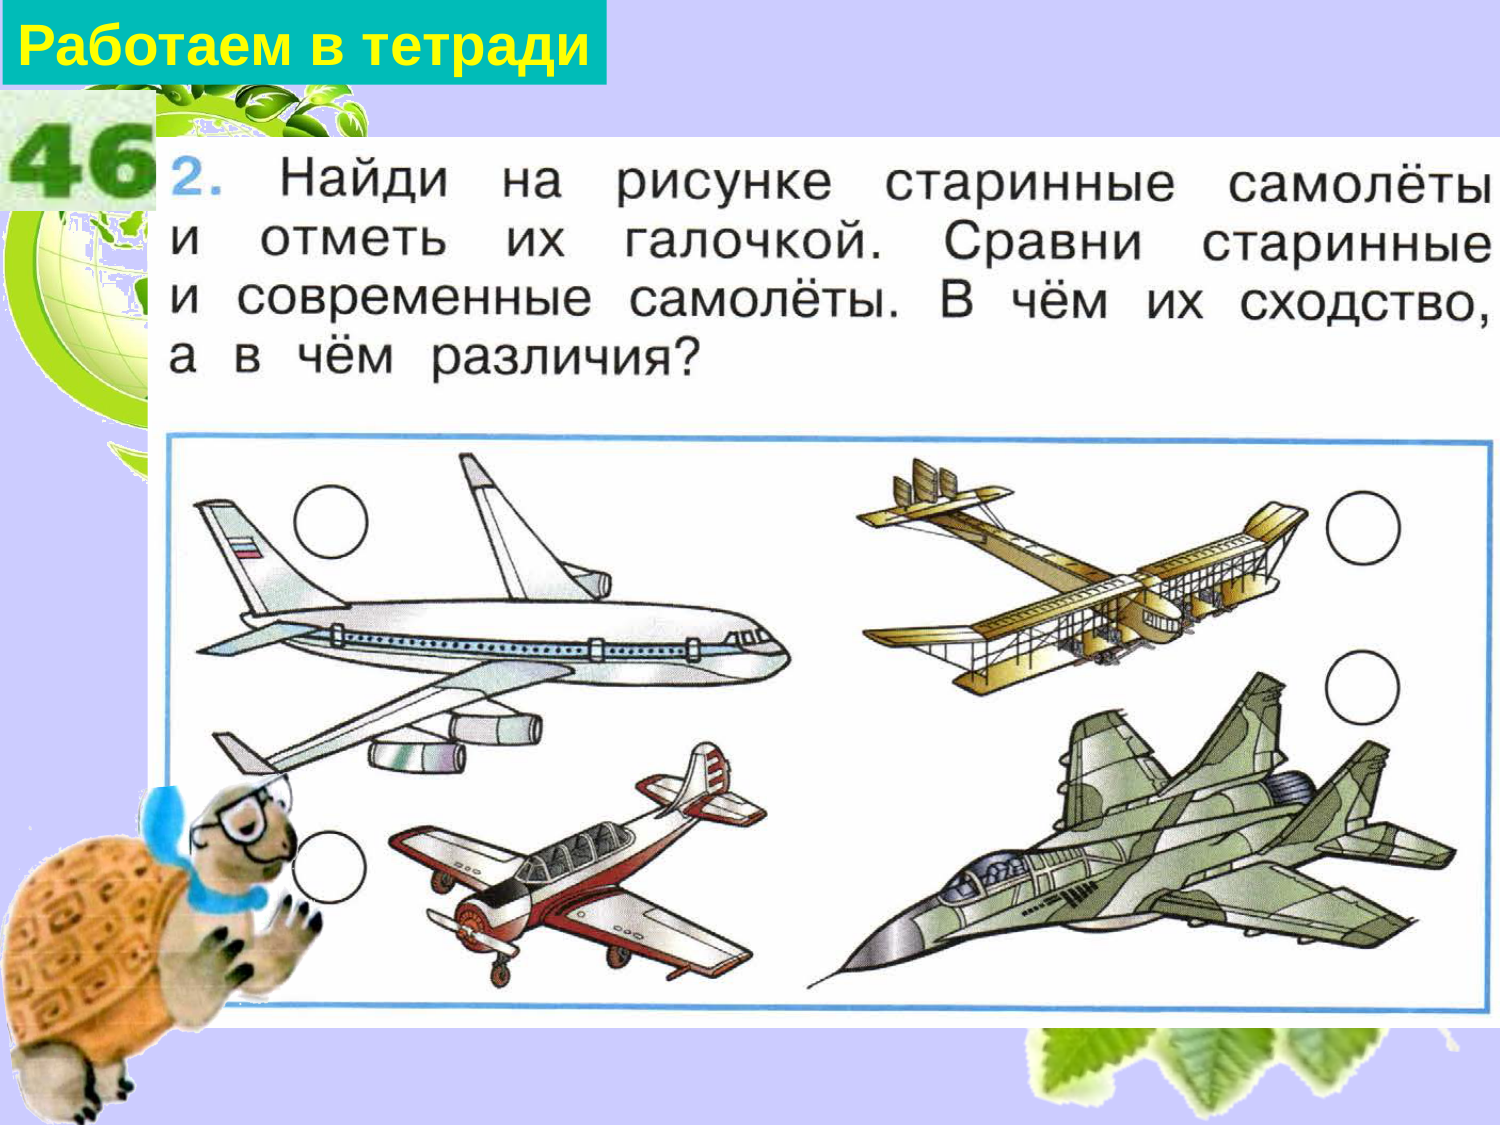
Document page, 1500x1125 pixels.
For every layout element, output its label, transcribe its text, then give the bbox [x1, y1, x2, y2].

text_box Работаем в тетради [2, 0, 607, 85]
picture [0, 0, 1500, 1125]
